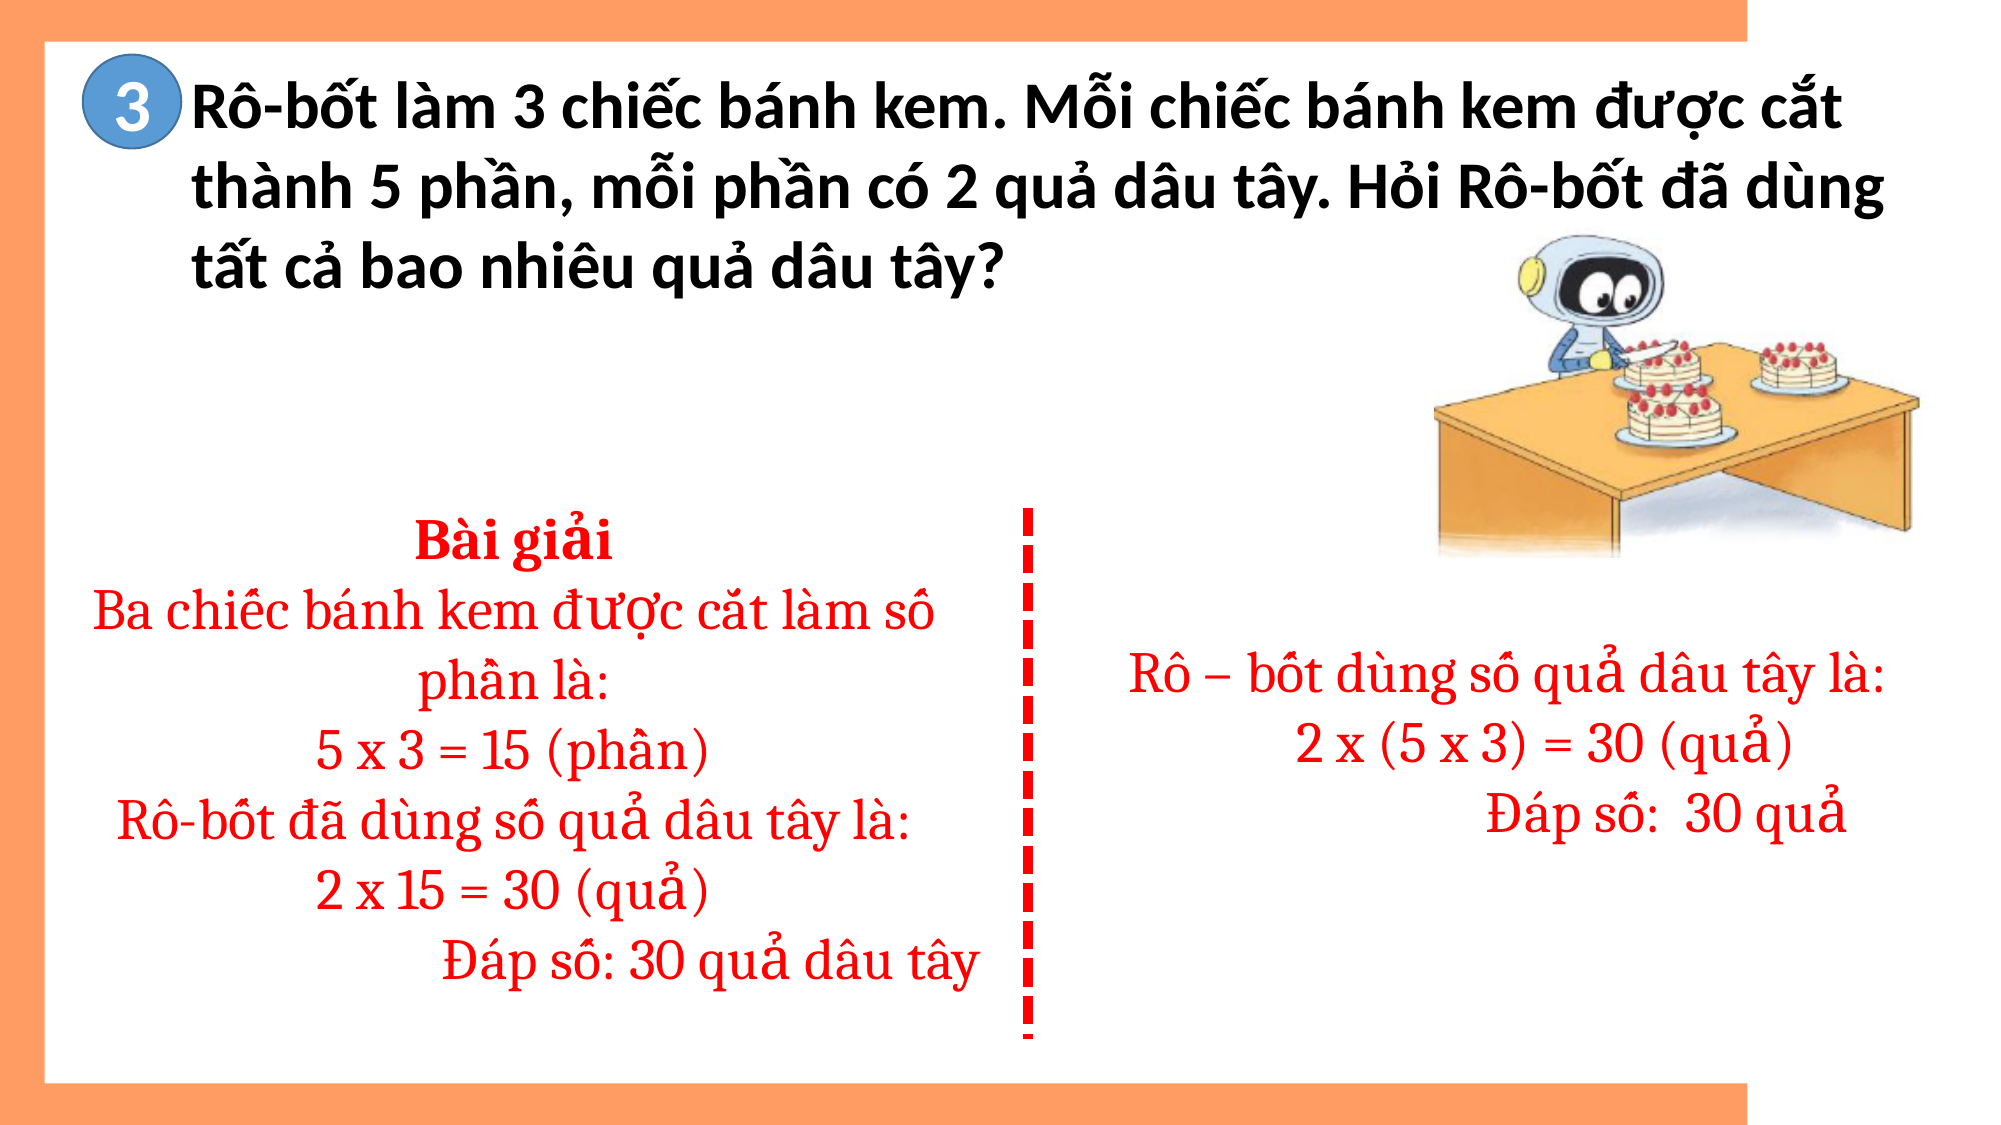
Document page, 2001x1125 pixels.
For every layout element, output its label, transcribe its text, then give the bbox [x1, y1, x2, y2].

picture [1434, 225, 1927, 558]
text_box [44, 41, 1956, 1084]
text_box Rô-bốt làm 3 chiếc bánh kem. Mỗi chiếc bánh kem được cắt thành 5 phần, mỗi phần có 2 quả dâu tây. Hỏi Rô-bốt đã dùng tất cả bao nhiêu quả dâu tây? [176, 54, 1919, 310]
text_box [0, 0, 1748, 1125]
text_box 3 [81, 53, 176, 150]
text_box Bài giải Ba chiếc bánh kem được cắt làm số phần là: 5 x 3 = 15 (phần) Rô-bốt đã dùng số quả dâu tây là: 2 x 15 = 30 (quả) Đáp số: 30 quả dâu tây [32, 493, 996, 999]
text_box Rô – bốt dùng số quả dâu tây là: 2 x (5 x 3) = 30 (quả) Đáp số: 30 quả [1078, 627, 1938, 852]
